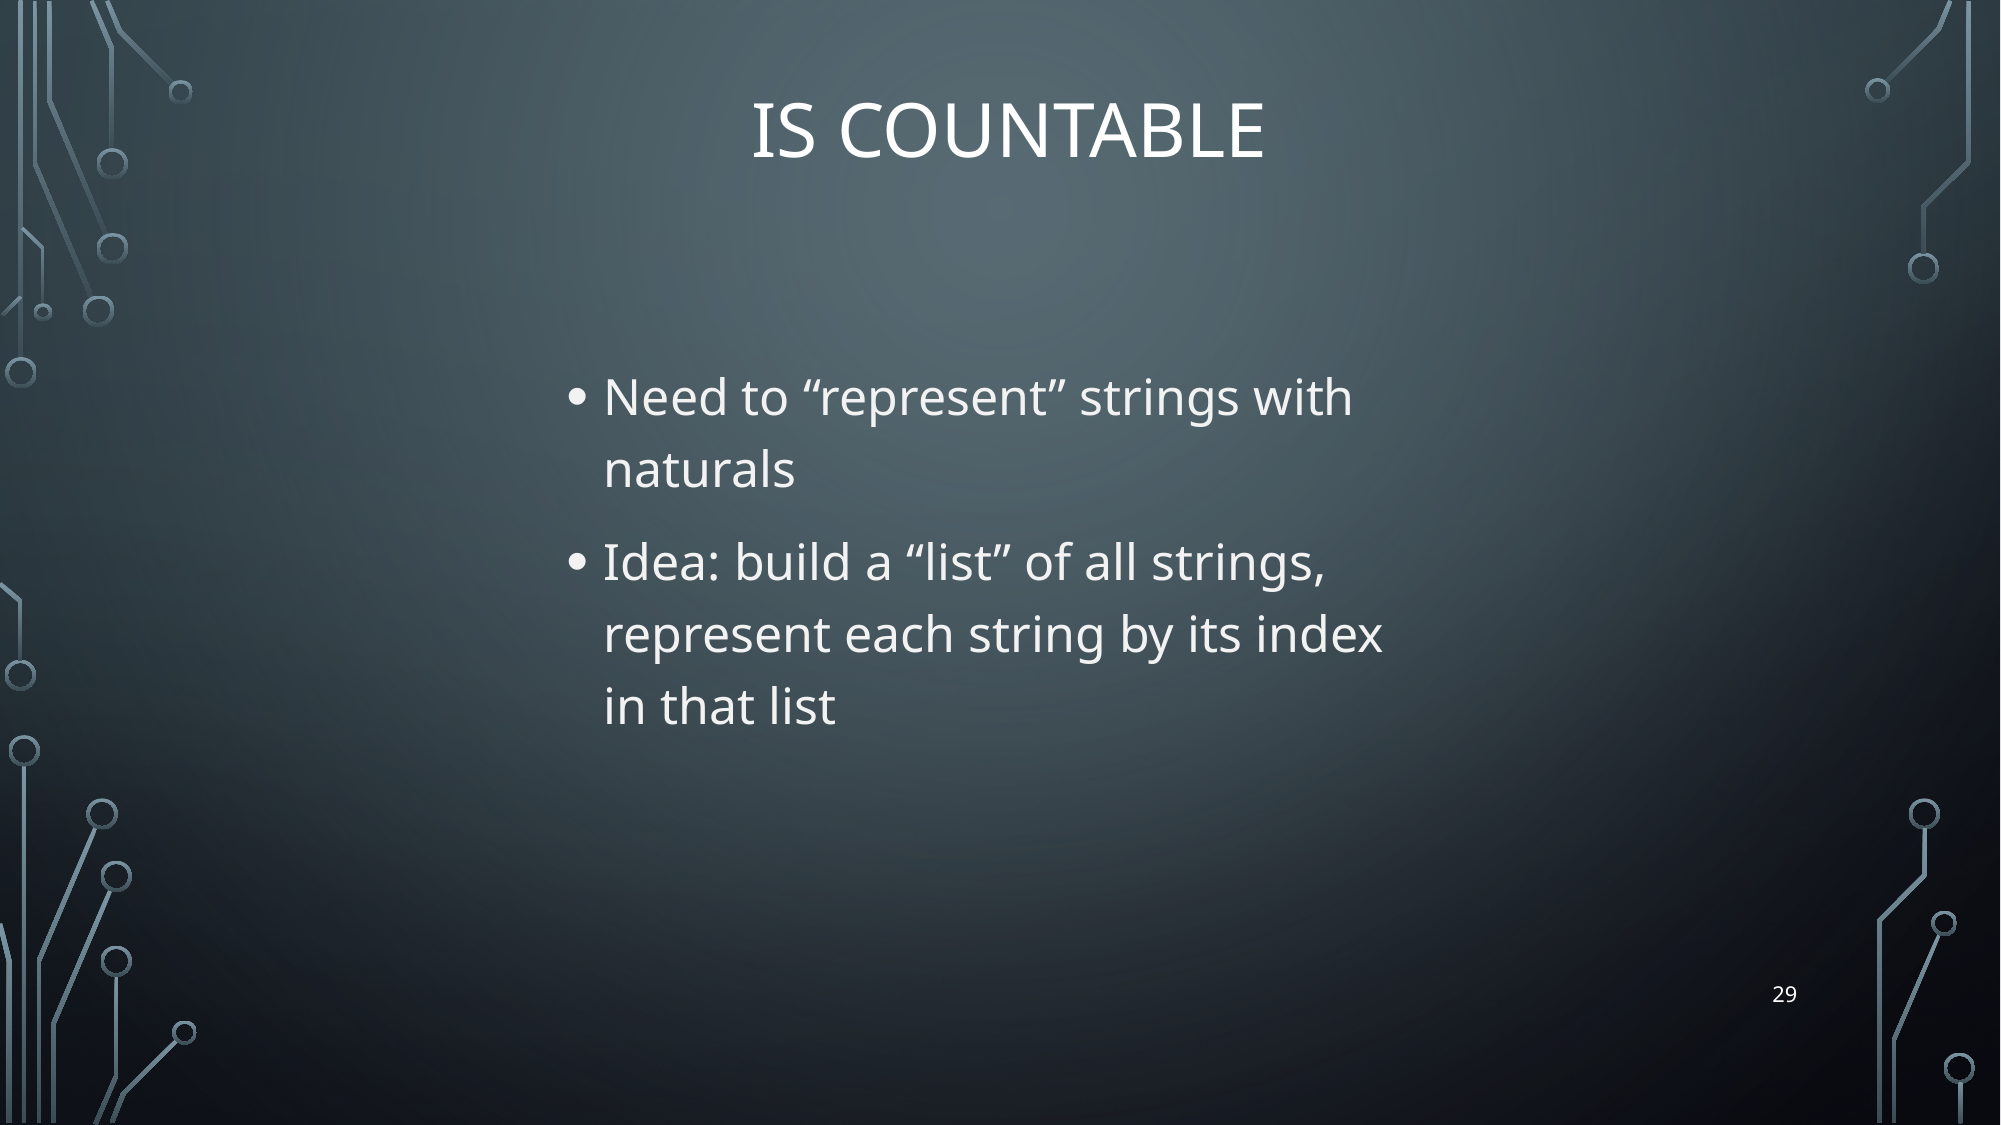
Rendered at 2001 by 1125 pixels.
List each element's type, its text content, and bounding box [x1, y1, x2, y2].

list Need to “represent” strings with naturals Idea: build a “list” of all strings, represent each string by its index in that list [551, 346, 1449, 716]
slide_number 29 [1685, 965, 1813, 1025]
